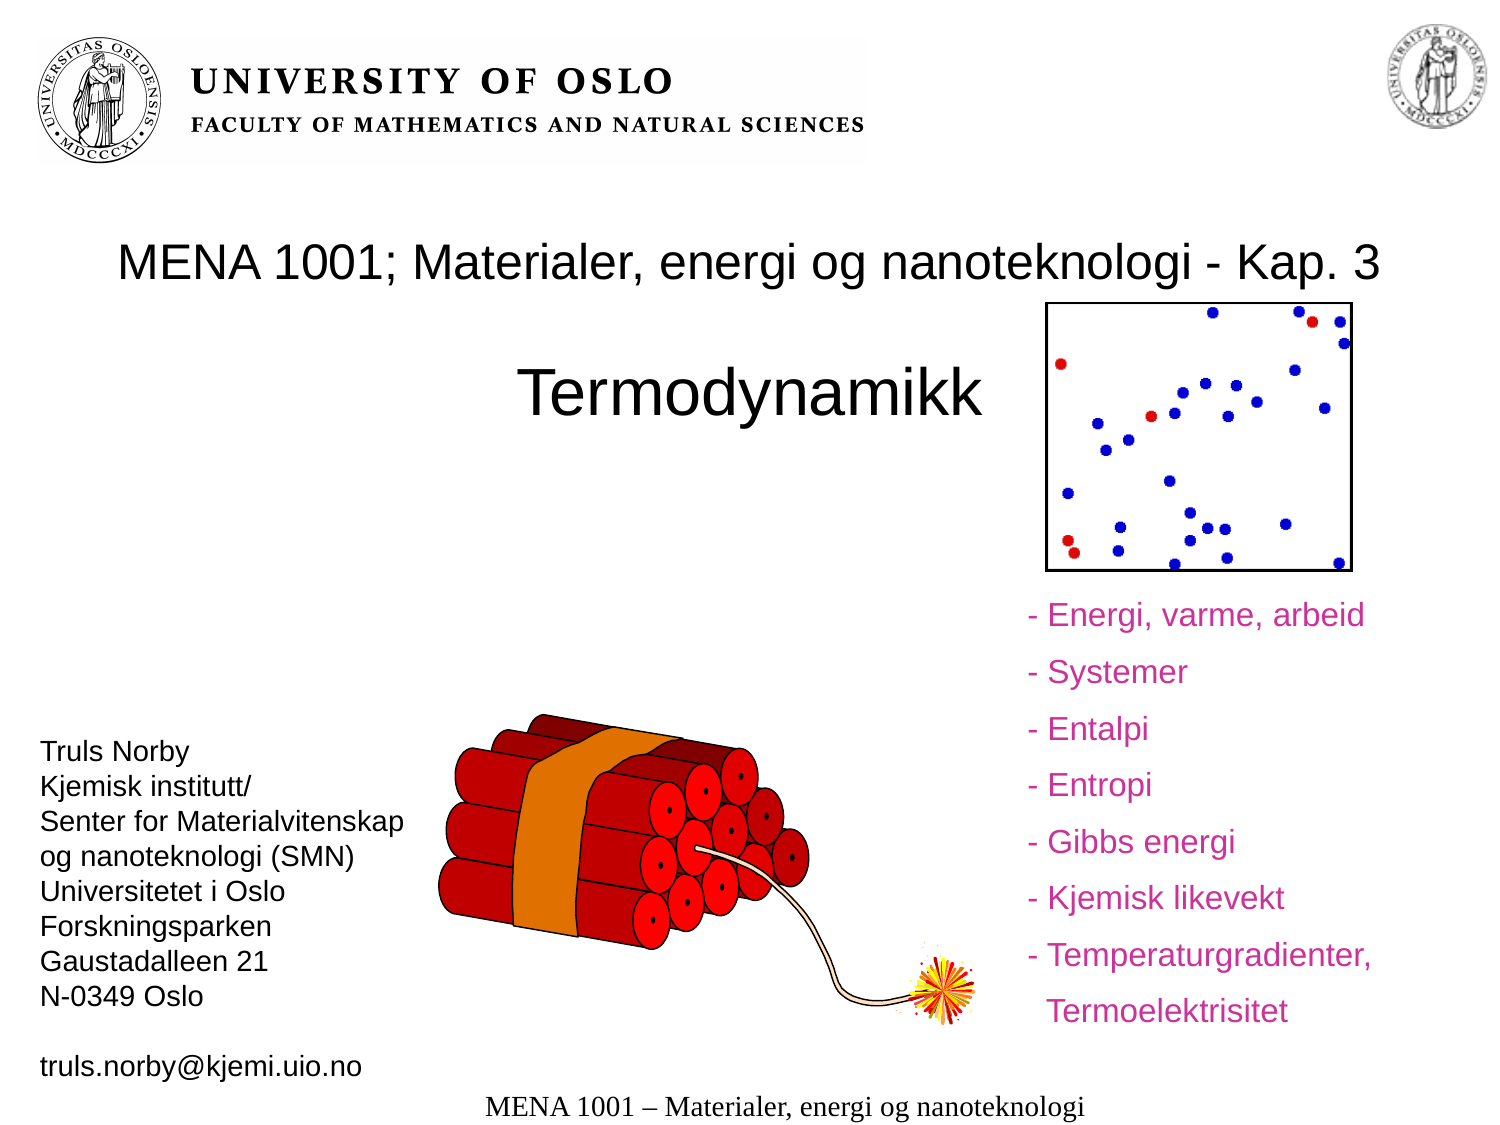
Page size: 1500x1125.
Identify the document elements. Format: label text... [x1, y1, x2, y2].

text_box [37, 37, 866, 165]
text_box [437, 712, 976, 1026]
picture [1045, 302, 1353, 573]
footer MENA 1001 – Materialer, energi og nanoteknologi [466, 1079, 1105, 1125]
title MENA 1001; Materialer, energi og nanoteknologi - Kap. 3 Termodynamikk [64, 207, 1436, 451]
text_box Truls Norby Kjemisk institutt/ Senter for Materialvitenskap og nanoteknologi (SMN) Universitetet i Oslo Forskningsparken Gaustadalleen 21 N-0349 Oslo truls.norby@kjemi.uio.no [24, 724, 450, 1125]
picture [1387, 24, 1500, 129]
text_box - Energi, varme, arbeid - Systemer - Entalpi - Entropi - Gibbs energi - Kjemisk likevekt - Temperaturgradienter, Termoelektrisitet [937, 586, 1500, 1037]
